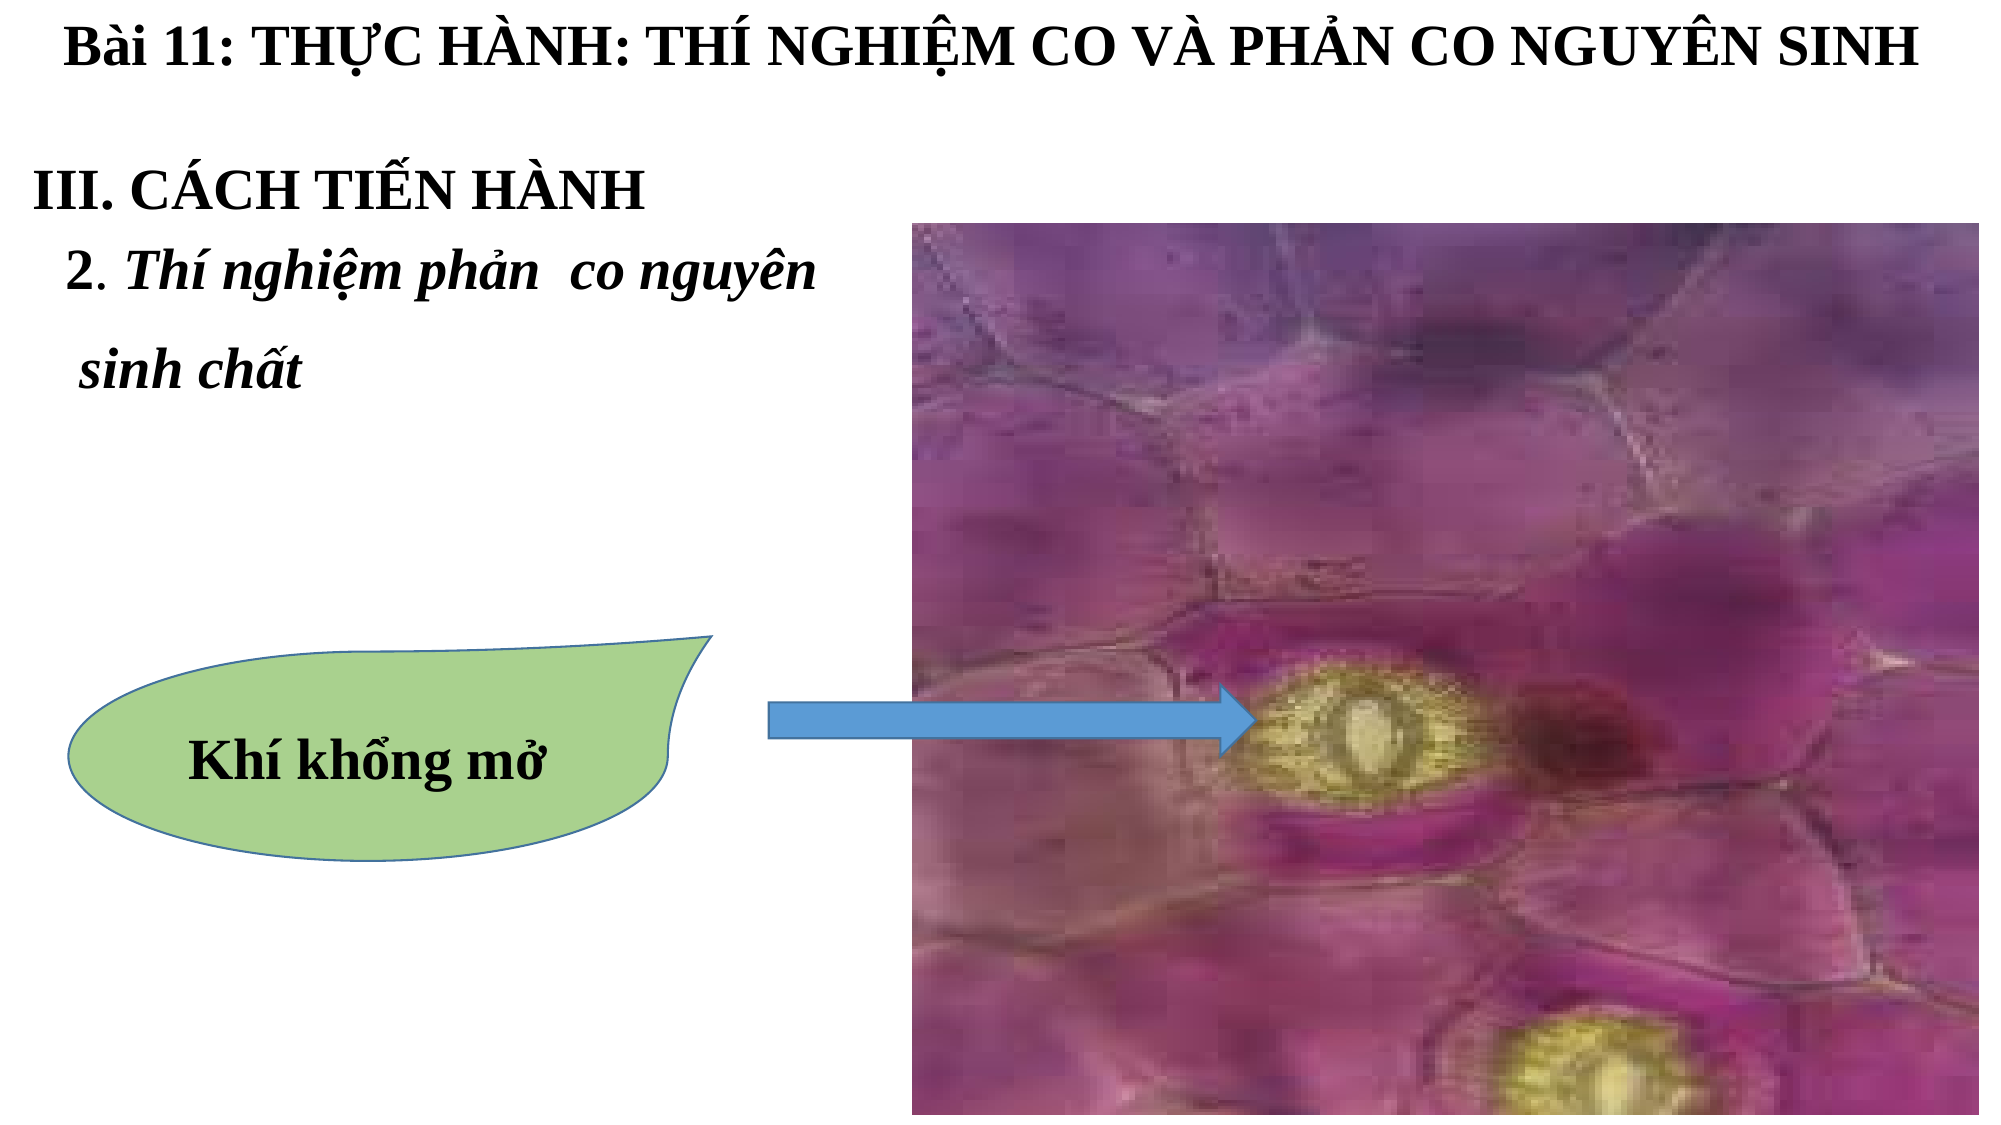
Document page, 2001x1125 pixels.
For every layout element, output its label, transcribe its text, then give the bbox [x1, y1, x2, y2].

text_box [767, 701, 911, 740]
text_box III. CÁCH TIẾN HÀNH [17, 143, 1318, 229]
text_box 2. Thí nghiệm phản co nguyên sinh chất [50, 223, 911, 408]
text_box Bài 11: THỰC HÀNH: THÍ NGHIỆM CO VÀ PHẢN CO NGUYÊN SINH [49, 0, 1935, 85]
picture [911, 223, 1979, 1115]
text_box Khí khổng mở [67, 635, 714, 862]
